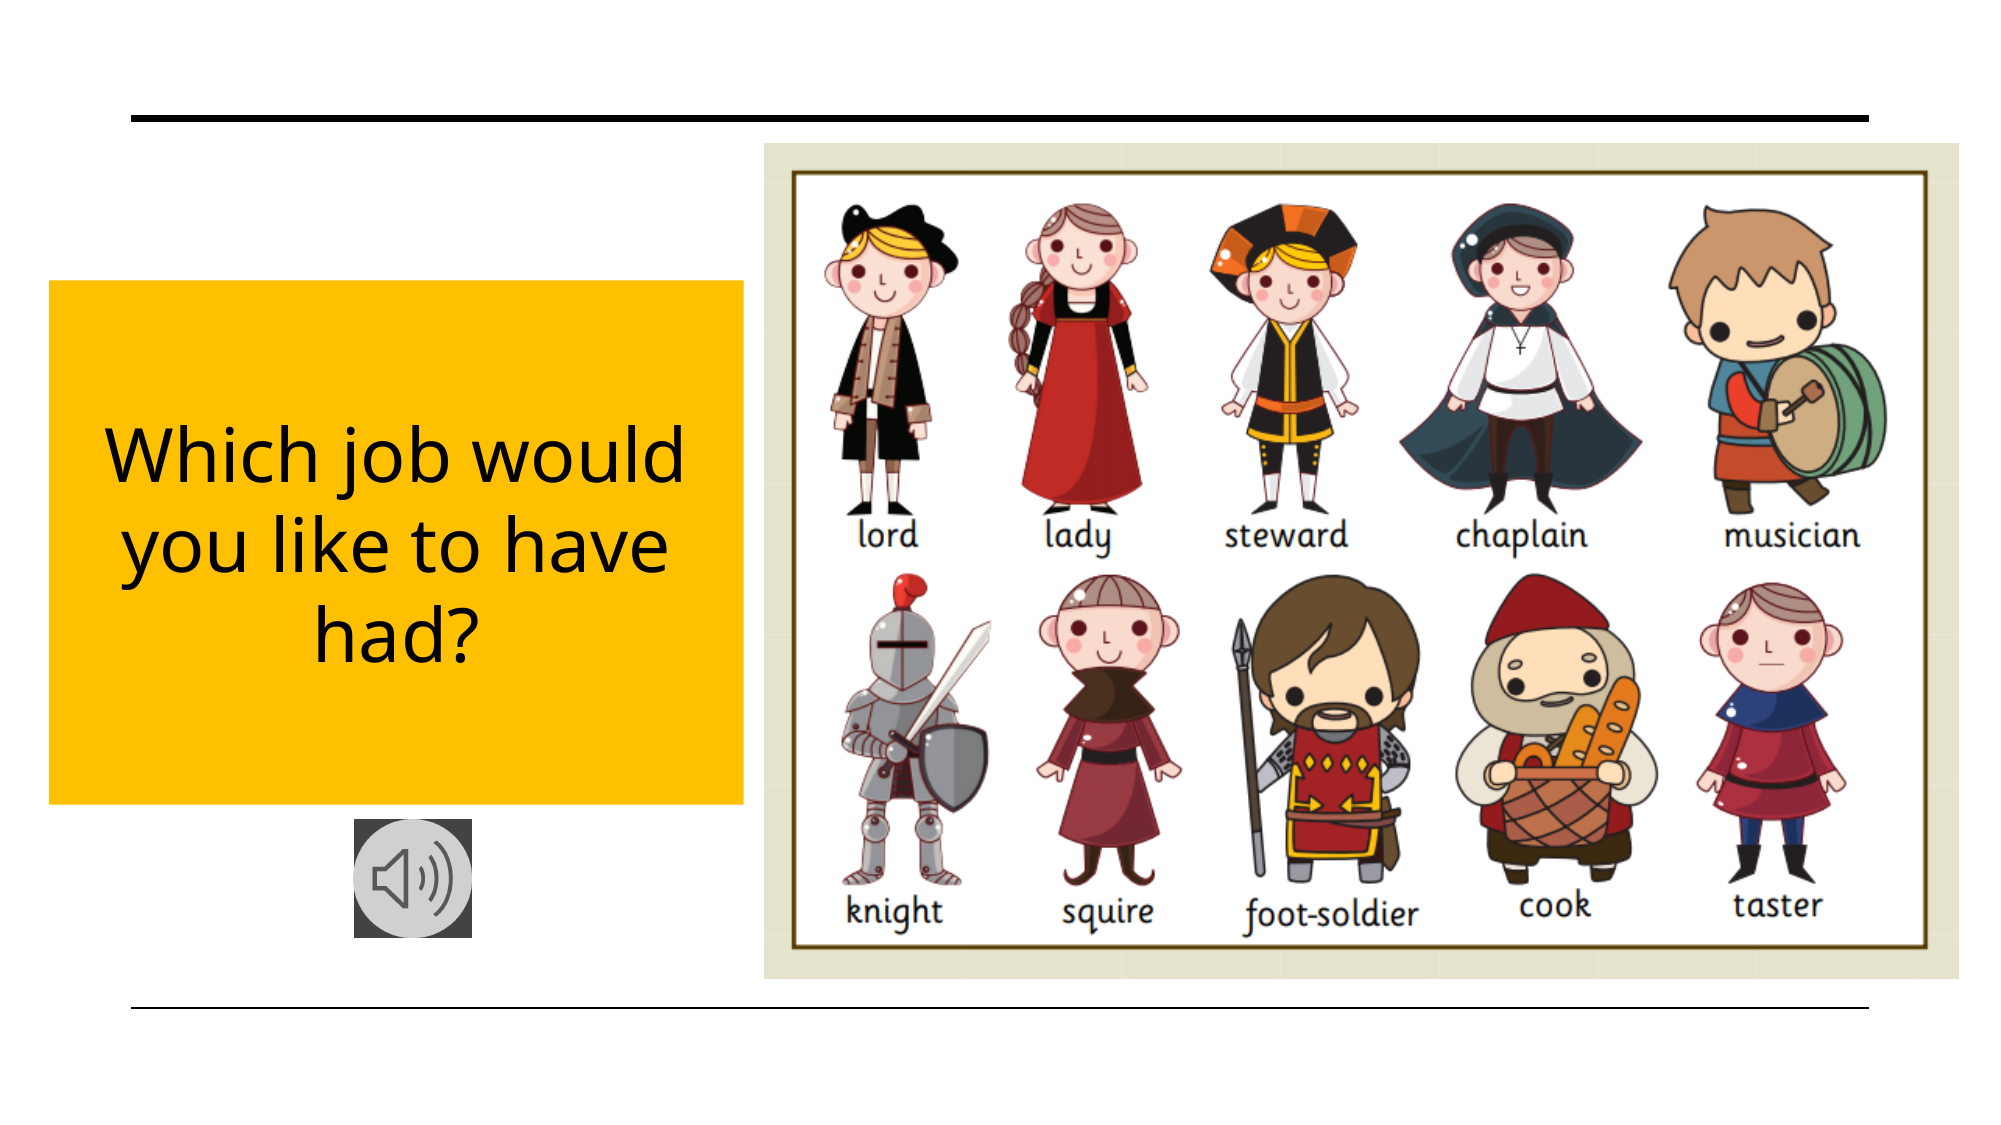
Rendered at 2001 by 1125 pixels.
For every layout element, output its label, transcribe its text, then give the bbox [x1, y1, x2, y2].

picture [352, 818, 473, 939]
text_box Which job would you like to have had? [49, 280, 744, 805]
picture [764, 143, 1959, 979]
